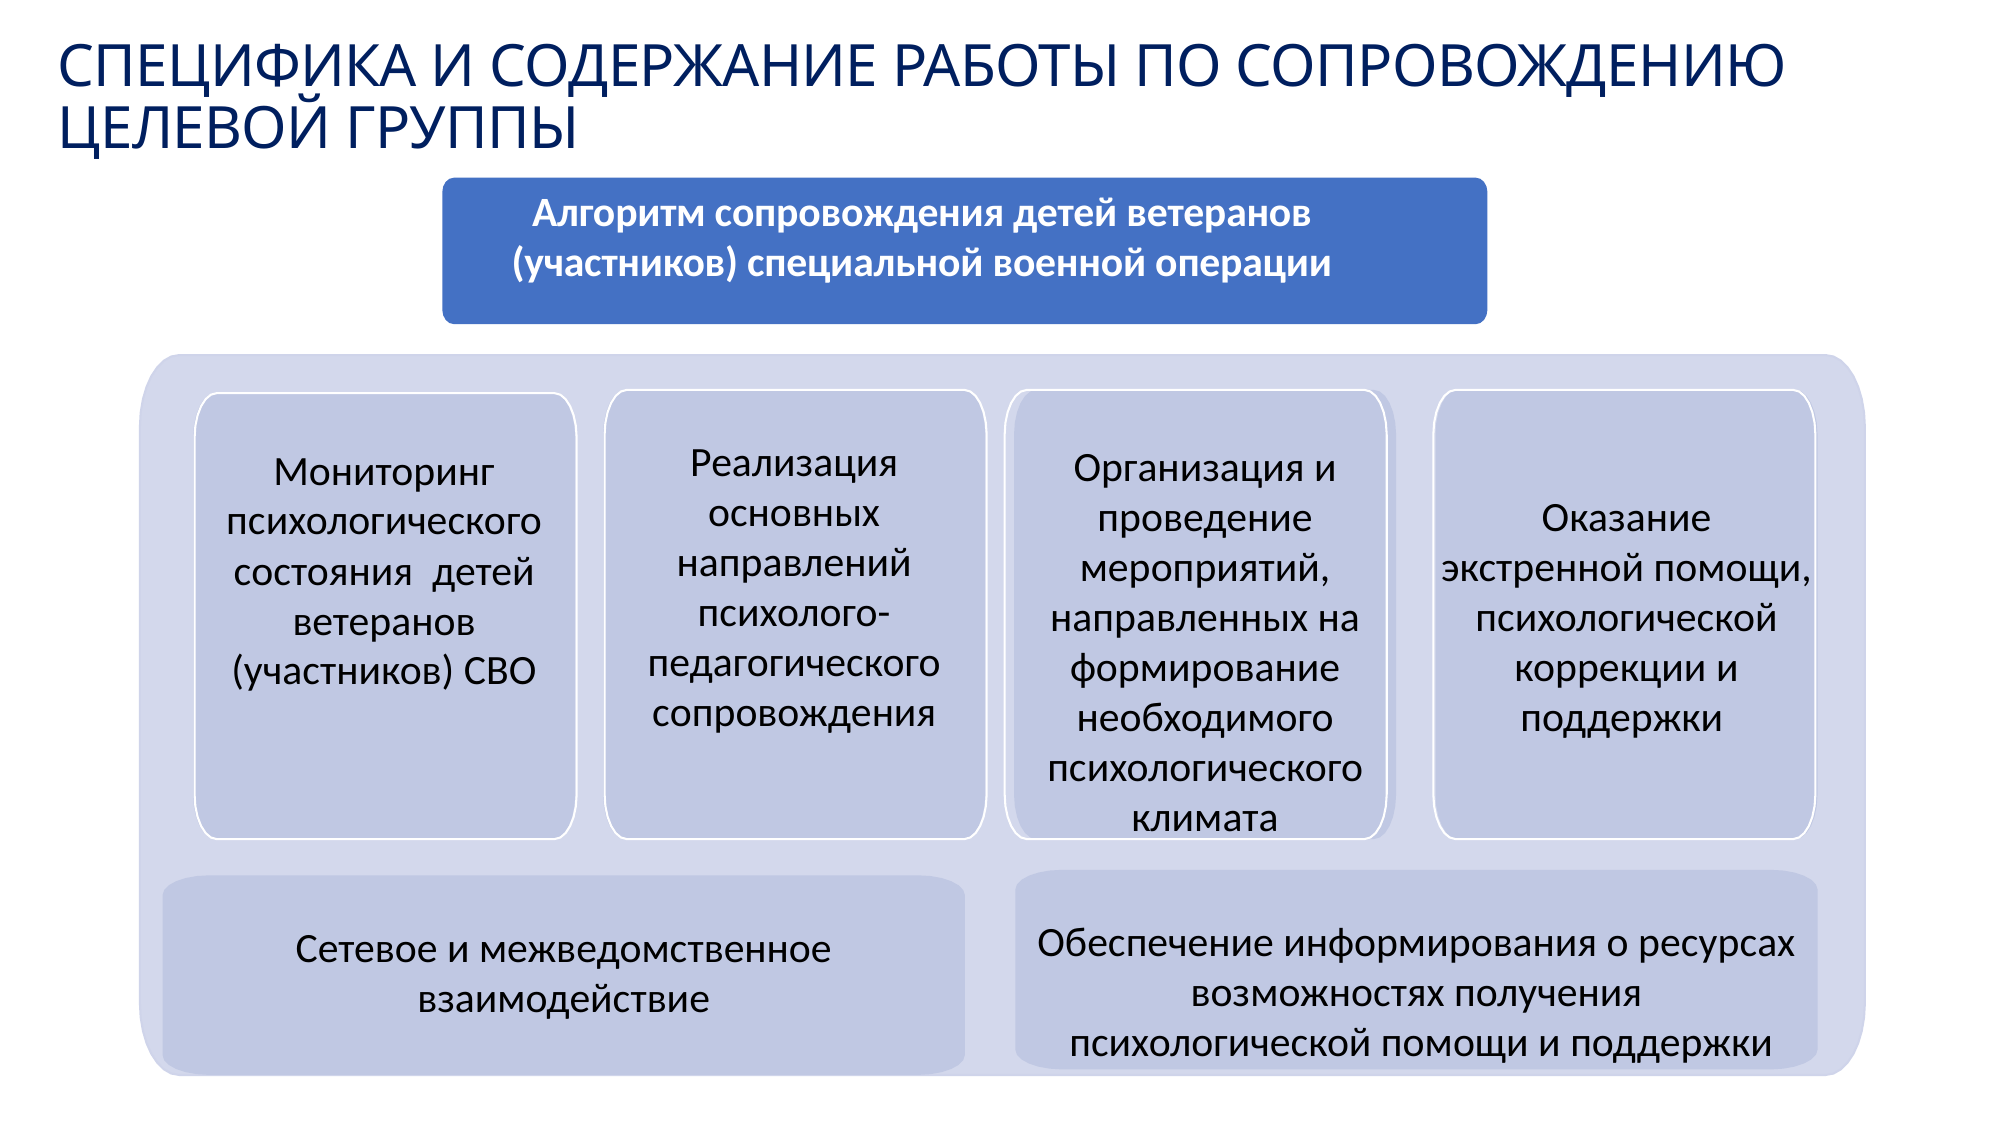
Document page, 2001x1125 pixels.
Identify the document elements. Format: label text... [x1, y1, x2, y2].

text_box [139, 354, 1866, 1076]
title СПЕЦИФИКА И СОДЕРЖАНИЕ РАБОТЫ ПО СОПРОВОЖДЕНИЮ ЦЕЛЕВОЙ ГРУППЫ [54, 0, 1946, 223]
text_box Алгоритм сопровождения детей ветеранов (участников) специальной военной операции [442, 182, 1399, 285]
text_box [442, 177, 1488, 325]
